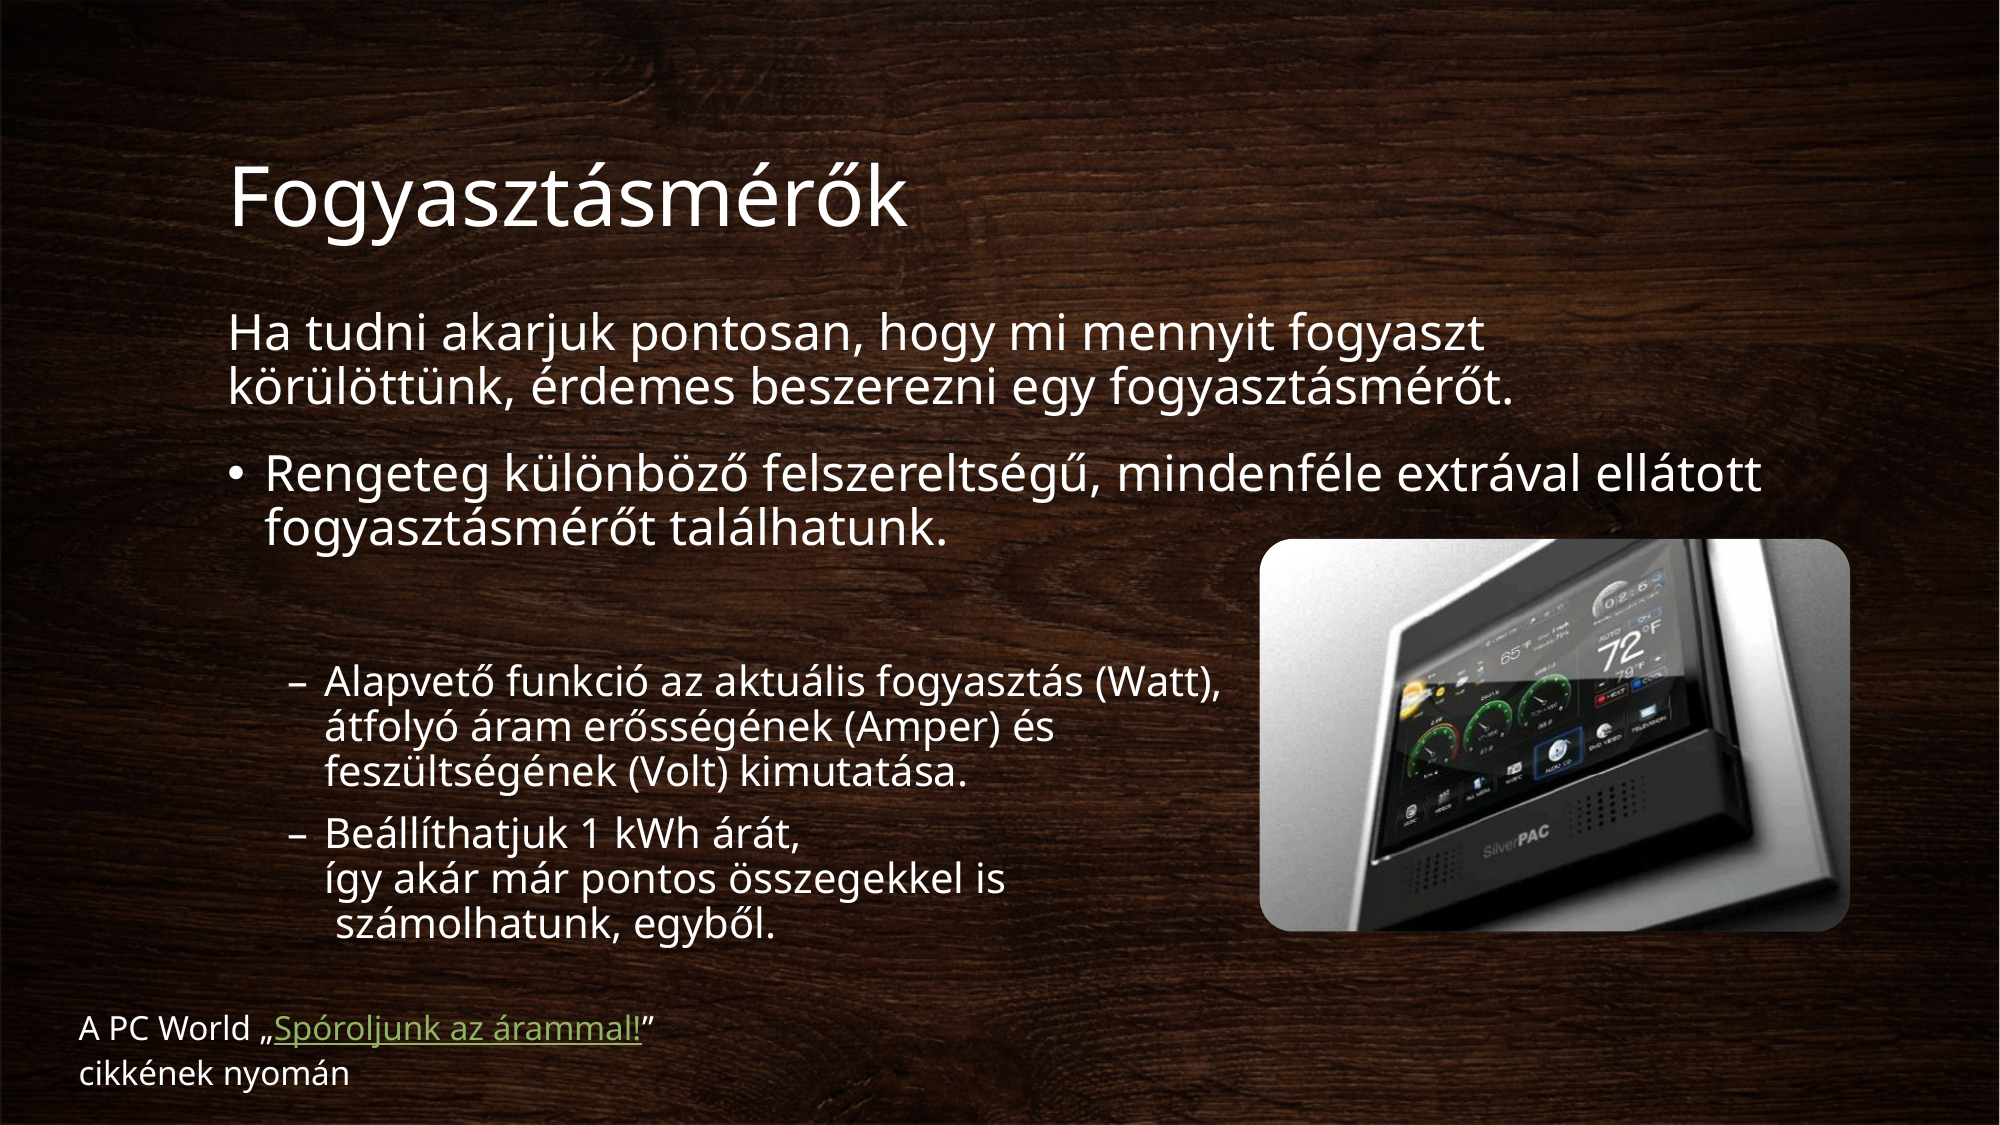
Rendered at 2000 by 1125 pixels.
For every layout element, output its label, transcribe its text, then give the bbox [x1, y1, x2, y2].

list Ha tudni akarjuk pontosan, hogy mi mennyit fogyaszt körülöttünk, érdemes beszerezni egy fogyasztásmérőt. Rengeteg különböző felszereltségű, mindenféle extrával ellátott fogyasztásmérőt találhatunk. Alapvető funkció az aktuális fogyasztás (Watt), átfolyó áram erősségének (Amper) és feszültségének (Volt) kimutatása. Beállíthatjuk 1 kWh árát, így akár már pontos összegekkel is számolhatunk, egyből. [212, 299, 1788, 1013]
picture [0, 0, 2000, 1125]
title Fogyasztásmérők [212, 62, 1788, 250]
text_box A PC World „Spóroljunk az árammal!” cikkének nyomán [63, 999, 669, 1100]
